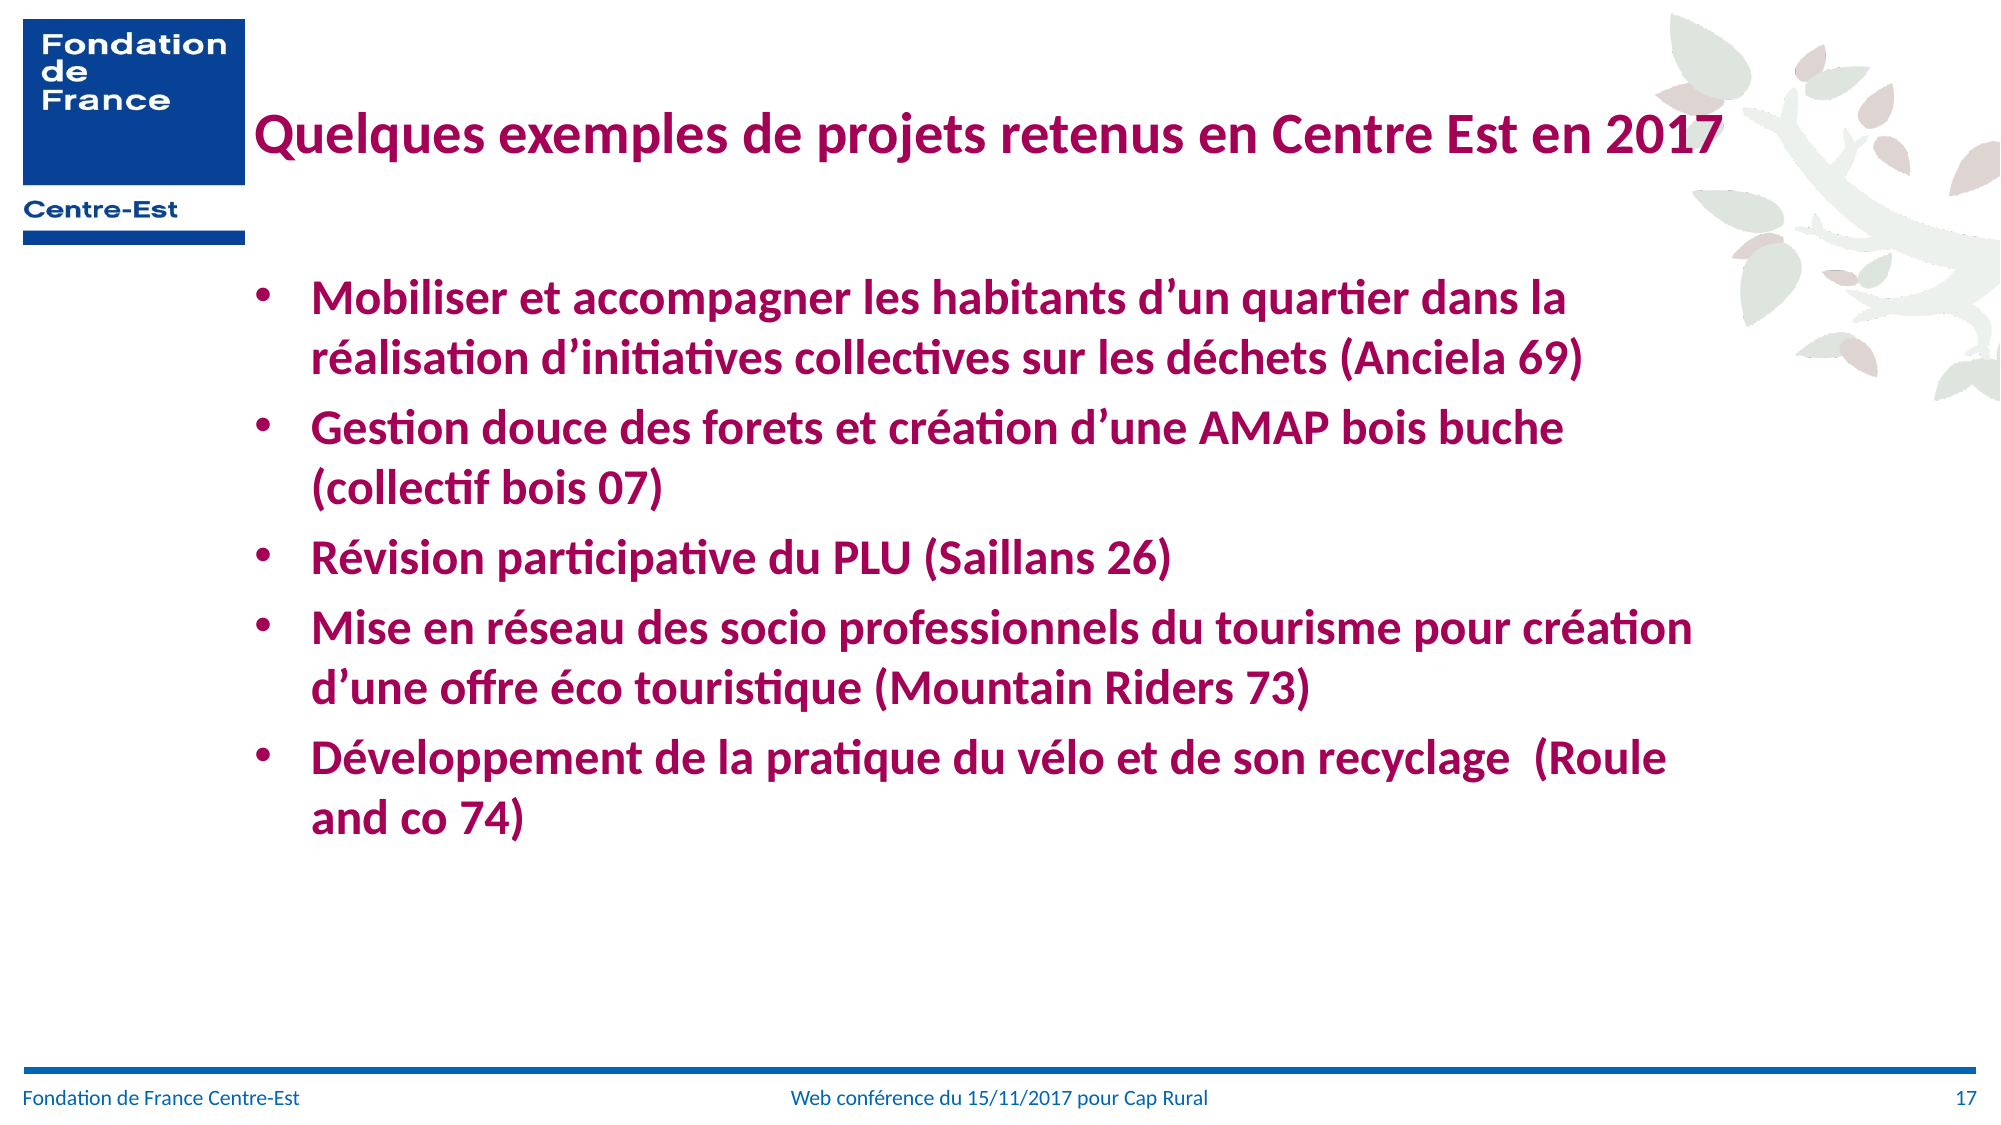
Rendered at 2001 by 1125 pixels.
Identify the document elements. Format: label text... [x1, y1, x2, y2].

list Mobiliser et accompagner les habitants d’un quartier dans la réalisation d’initiatives collectives sur les déchets (Anciela 69) Gestion douce des forets et création d’une AMAP bois buche (collectif bois 07) Révision participative du PLU (Saillans 26) Mise en réseau des socio professionnels du tourisme pour création d’une offre éco touristique (Mountain Riders 73) Développement de la pratique du vélo et de son recyclage (Roule and co 74) [239, 257, 1725, 1000]
picture [1539, 7, 2000, 541]
picture [23, 19, 245, 245]
slide_number 17 [1525, 1076, 1993, 1118]
footer Fondation de France Centre-Est [7, 1076, 641, 1118]
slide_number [766, 1076, 1234, 1118]
title Quelques exemples de projets retenus en Centre Est en 2017 [239, 30, 1875, 173]
